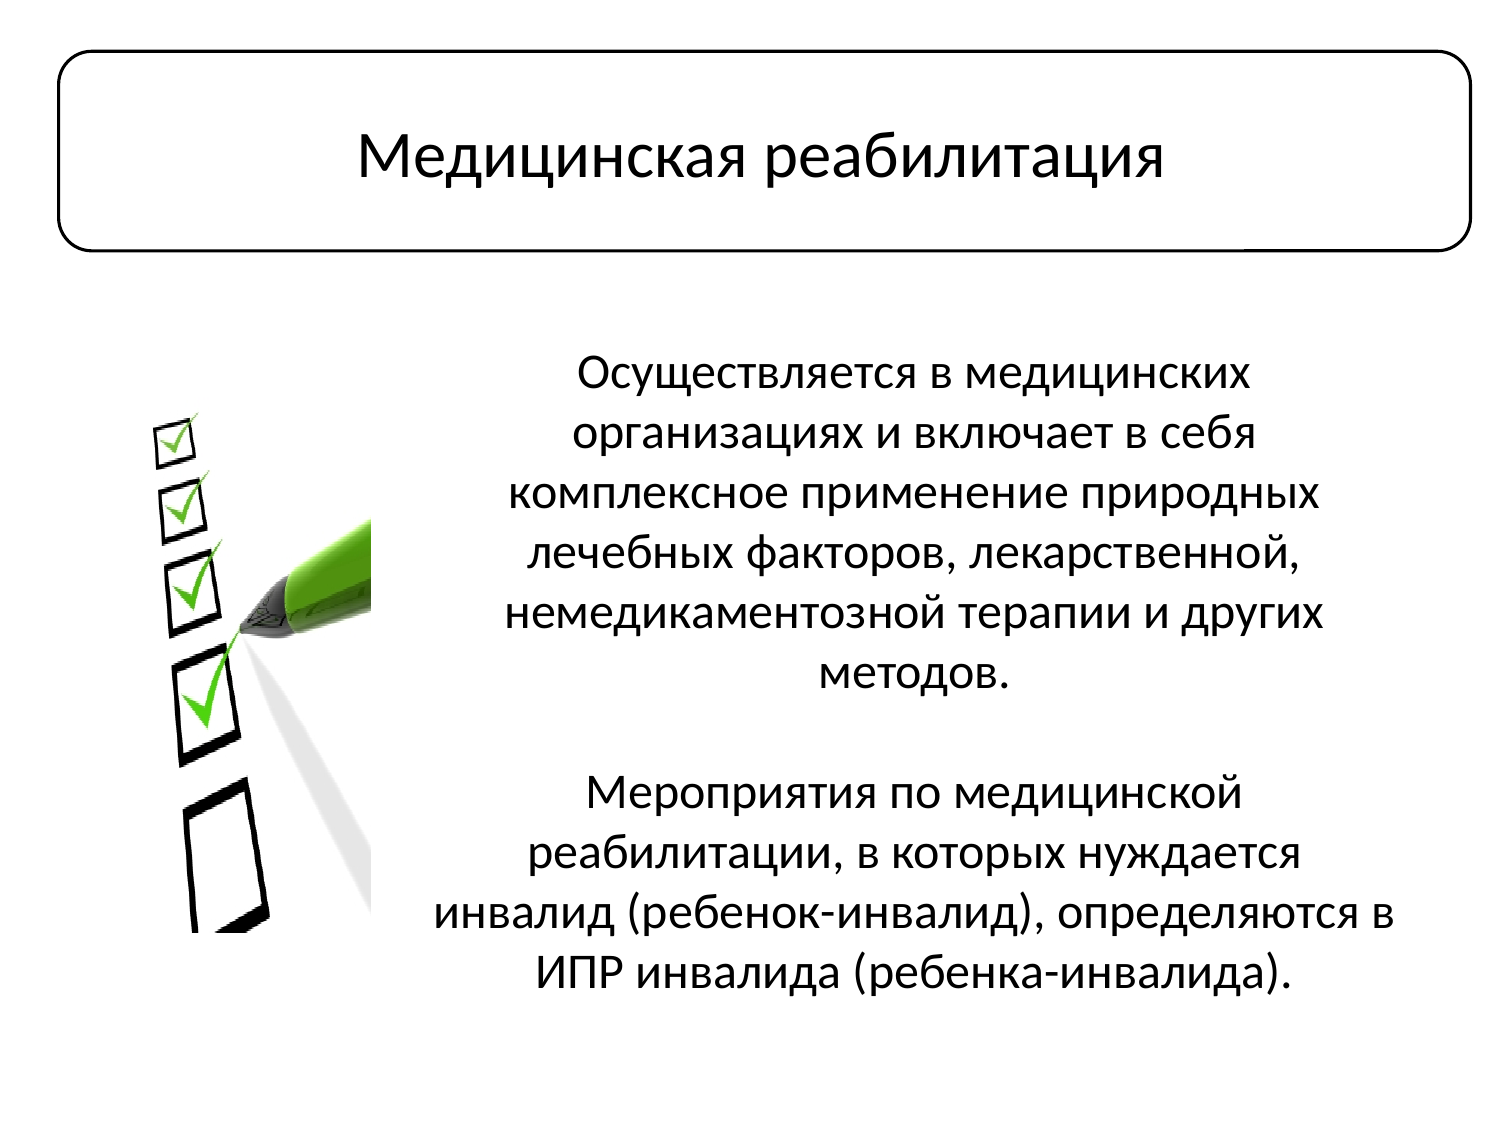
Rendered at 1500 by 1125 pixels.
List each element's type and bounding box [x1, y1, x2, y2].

list [348, 314, 1448, 1024]
text_box [58, 46, 1471, 256]
picture [88, 396, 371, 933]
